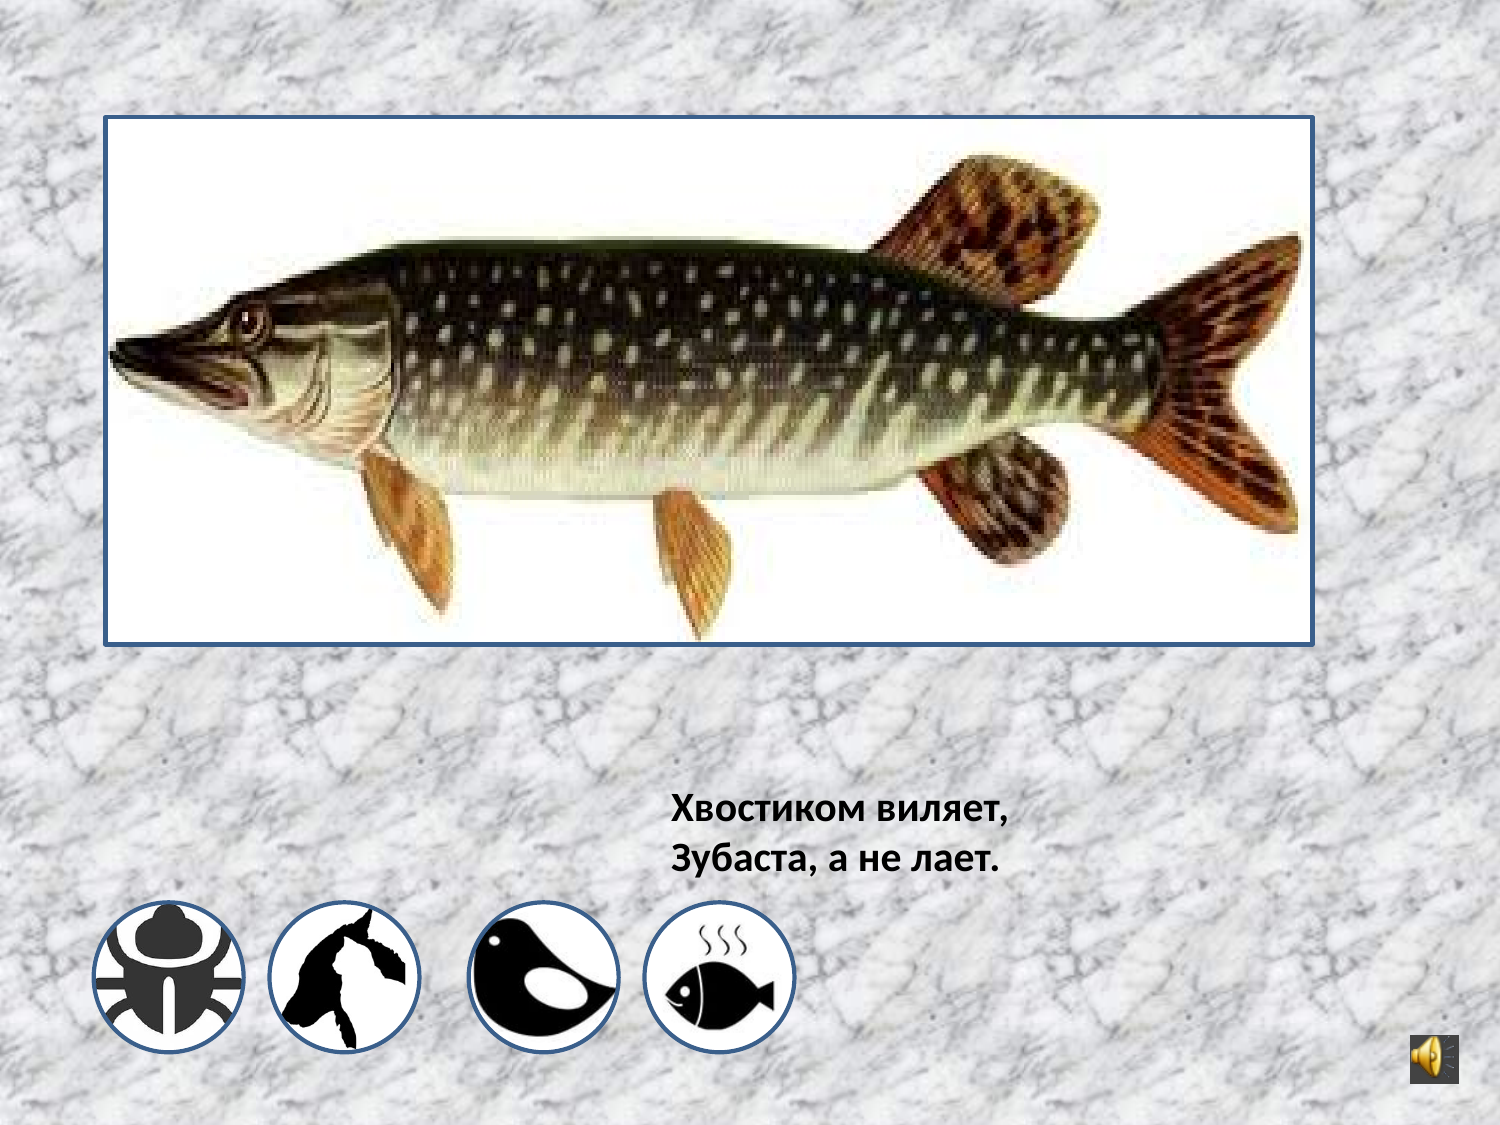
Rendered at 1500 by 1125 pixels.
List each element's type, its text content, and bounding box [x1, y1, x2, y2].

text_box [103, 115, 1315, 647]
text_box [267, 900, 422, 1055]
picture [0, 0, 1500, 1125]
text_box [466, 900, 621, 1055]
text_box [642, 900, 797, 1055]
text_box Хвостиком виляет, Зубаста, а не лает. [656, 772, 1313, 888]
text_box [91, 900, 246, 1055]
